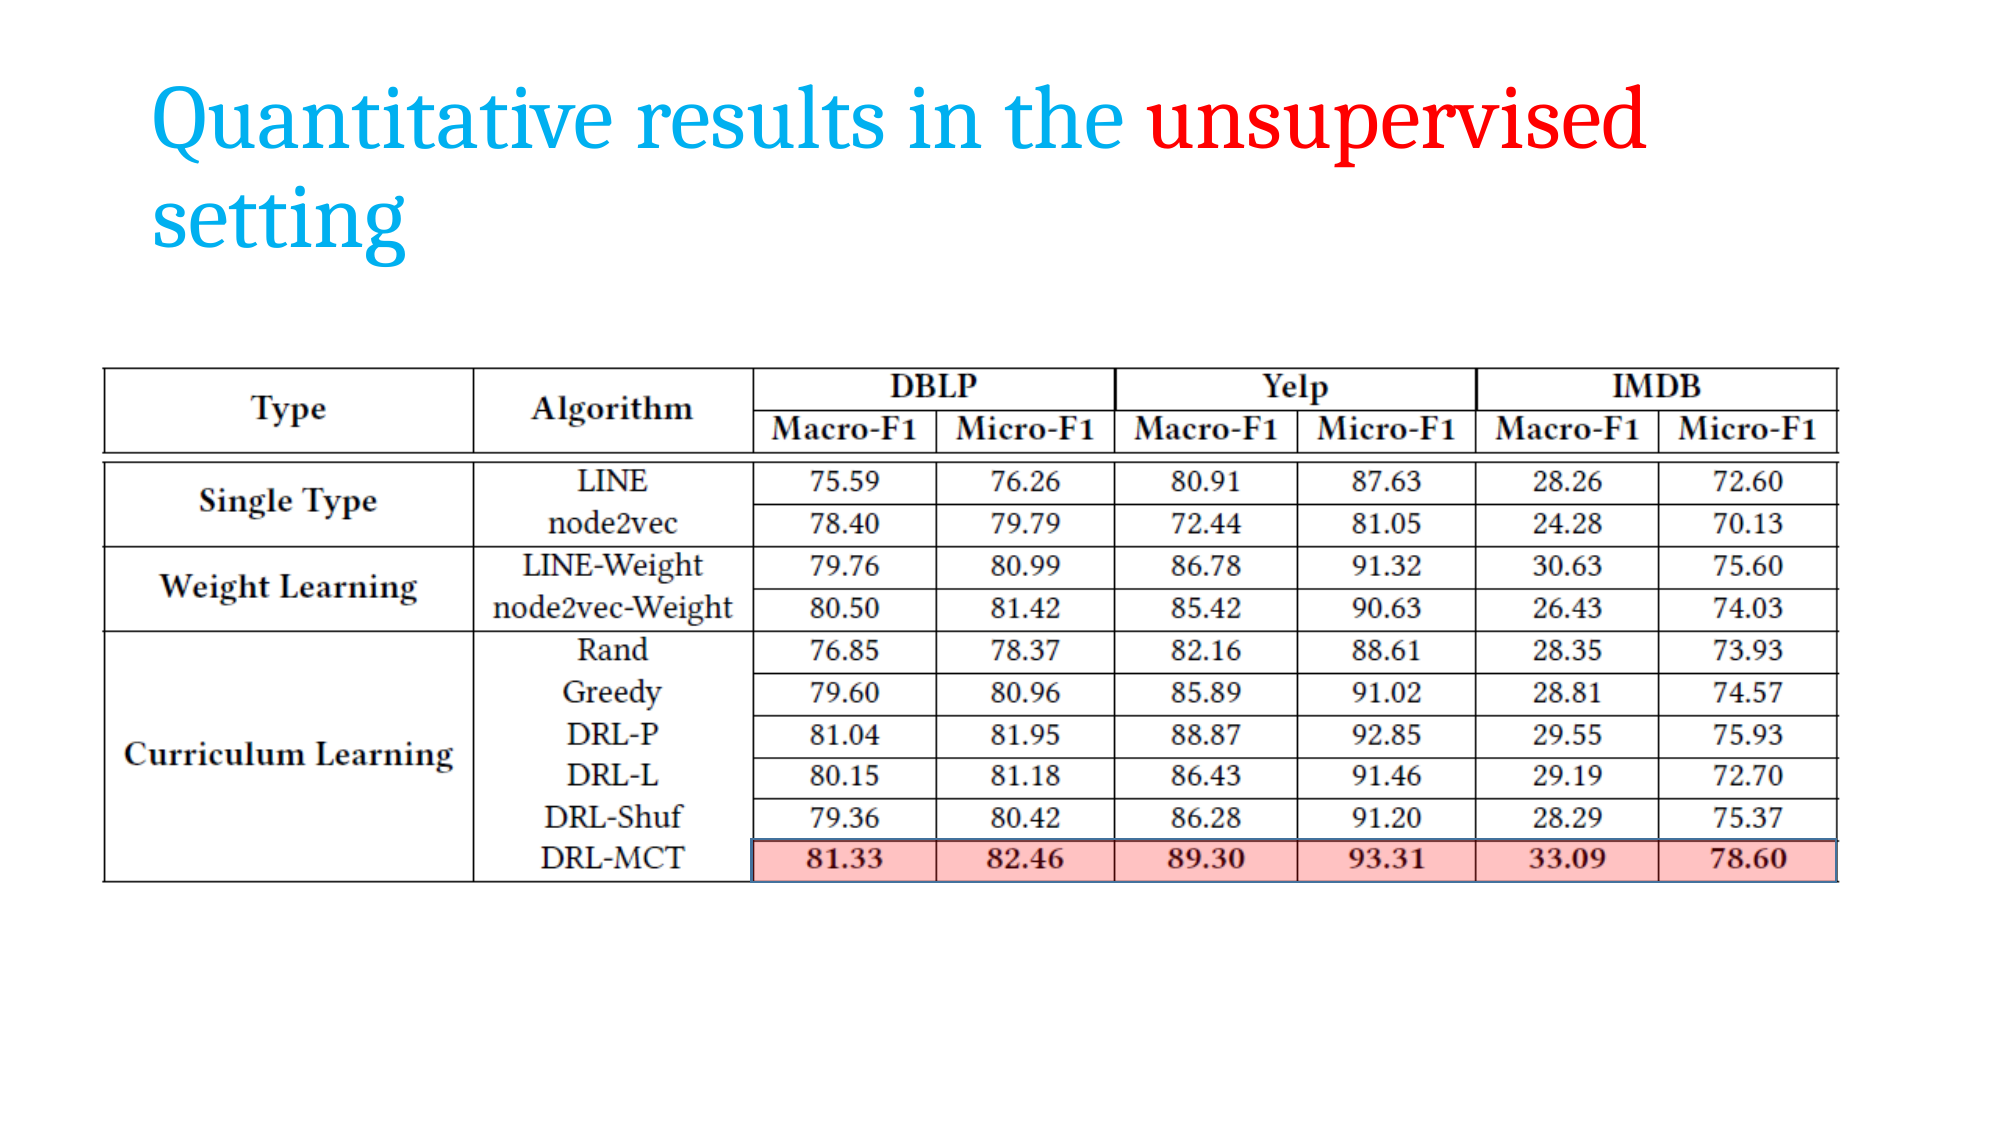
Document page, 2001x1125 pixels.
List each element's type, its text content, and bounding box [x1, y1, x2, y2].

title Quantitative results in the unsupervised setting [137, 59, 1863, 278]
picture [90, 349, 1877, 900]
